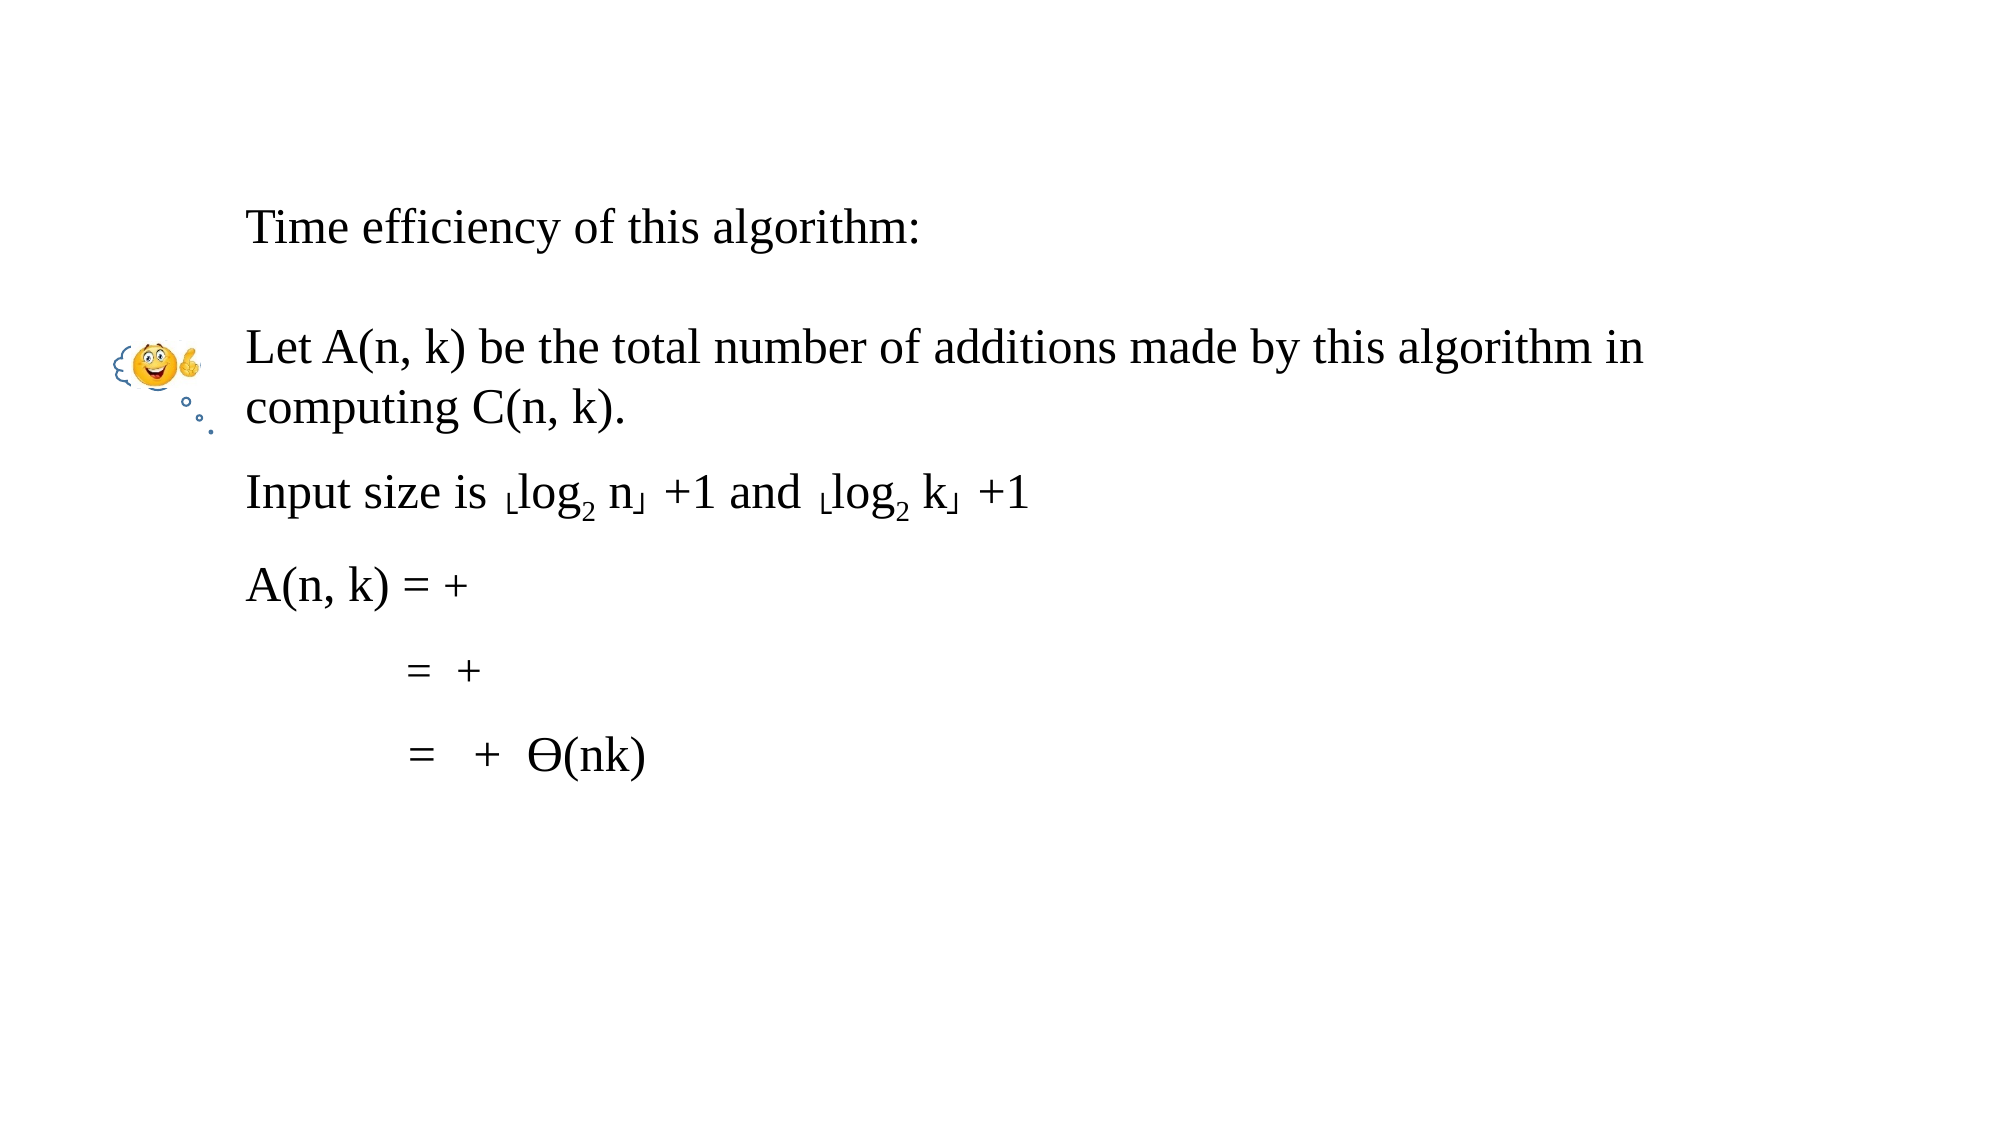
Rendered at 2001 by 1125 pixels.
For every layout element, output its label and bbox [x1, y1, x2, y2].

text_box [112, 345, 131, 387]
picture [131, 341, 200, 388]
text_box [181, 396, 192, 407]
text_box [148, 388, 168, 392]
text_box [195, 414, 204, 422]
